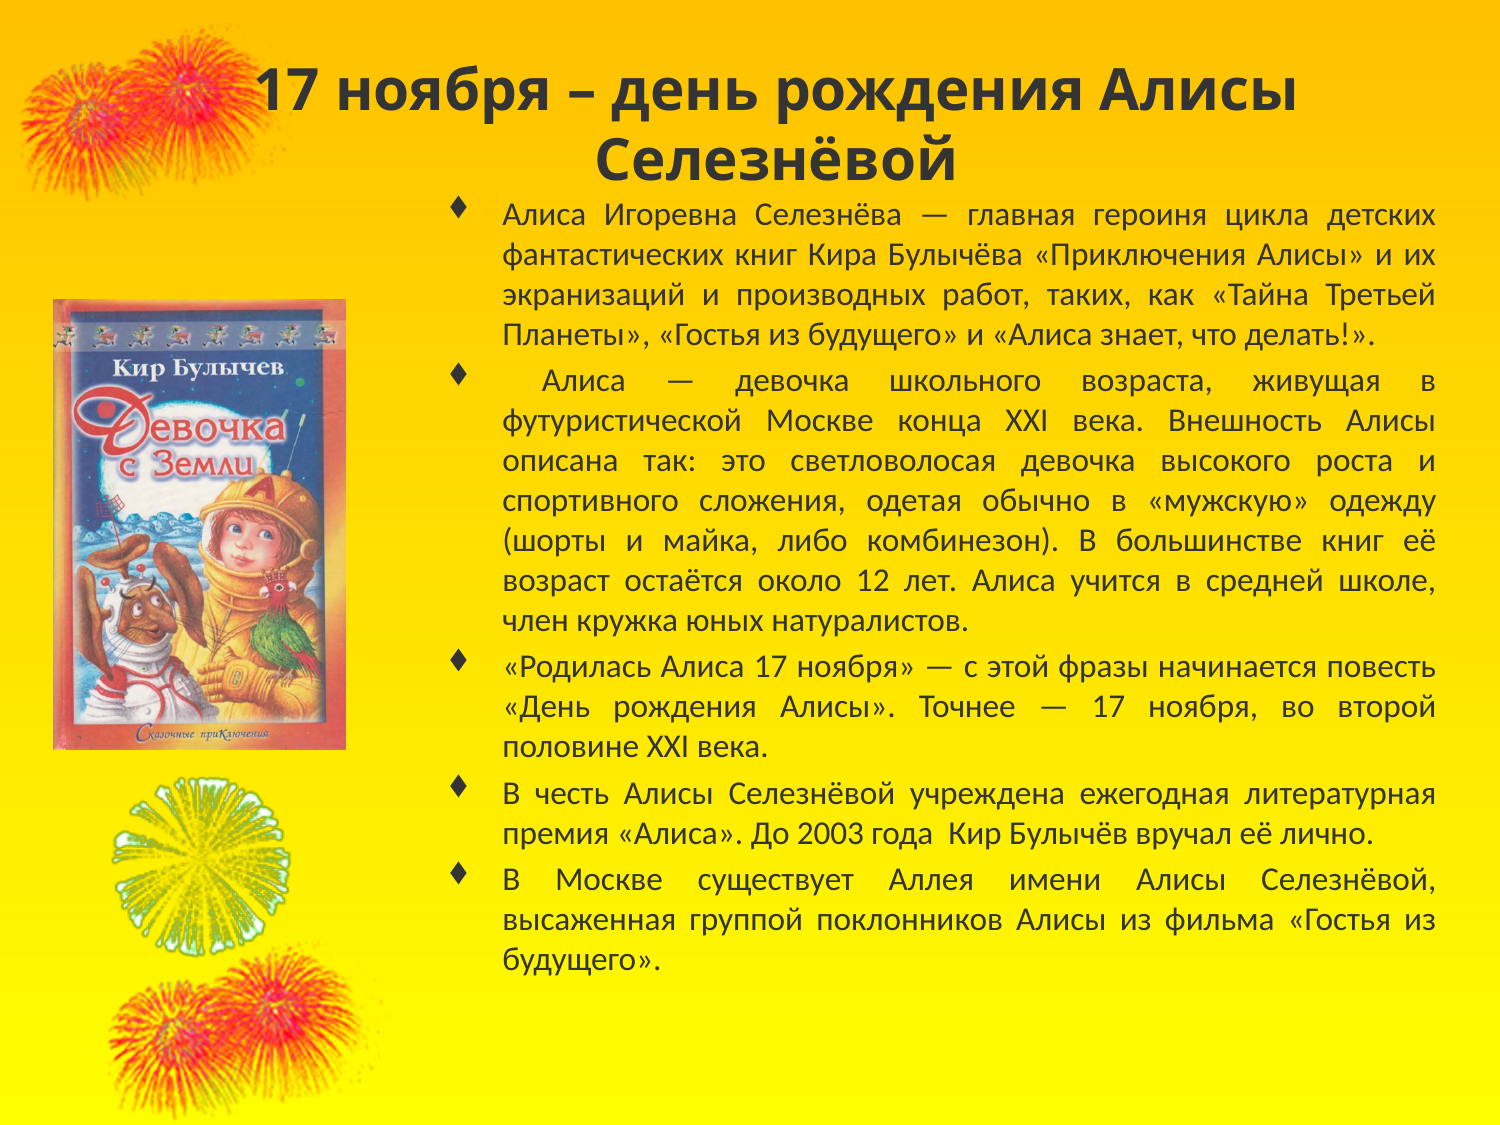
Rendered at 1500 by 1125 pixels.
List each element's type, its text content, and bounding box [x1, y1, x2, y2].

title 17 ноября – день рождения Алисы Селезнёвой [318, 48, 1453, 197]
picture [52, 774, 401, 1125]
picture [52, 299, 346, 750]
list Алиса Игоревна Селезнёва — главная героиня цикла детских фантастических книг Кира Булычёва «Приключения Алисы» и их экранизаций и производных работ, таких, как «Тайна Третьей Планеты», «Гостья из будущего» и «Алиса знает, что делать!». Алиса — девочка школьного возраста, живущая в футуристической Москве конца XXI века. Внешность Алисы описана так: это светловолосая девочка высокого роста и спортивного сложения, одетая обычно в «мужскую» одежду (шорты и майка, либо комбинезон). В большинстве книг её возраст остаётся около 12 лет. Алиса учится в средней школе, член кружка юных натуралистов. «Родилась Алиса 17 ноября» — с этой фразы начинается повесть «День рождения Алисы». Точнее — 17 ноября, во второй половине XXI века. В честь Алисы Селезнёвой учреждена ежегодная литературная премия «Алиса». До 2003 года Кир Булычёв вручал её лично. В Москве существует Аллея имени Алисы Селезнёвой, высаженная группой поклонников Алисы из фильма «Гостья из будущего». [431, 184, 1453, 1083]
picture [13, 18, 315, 207]
